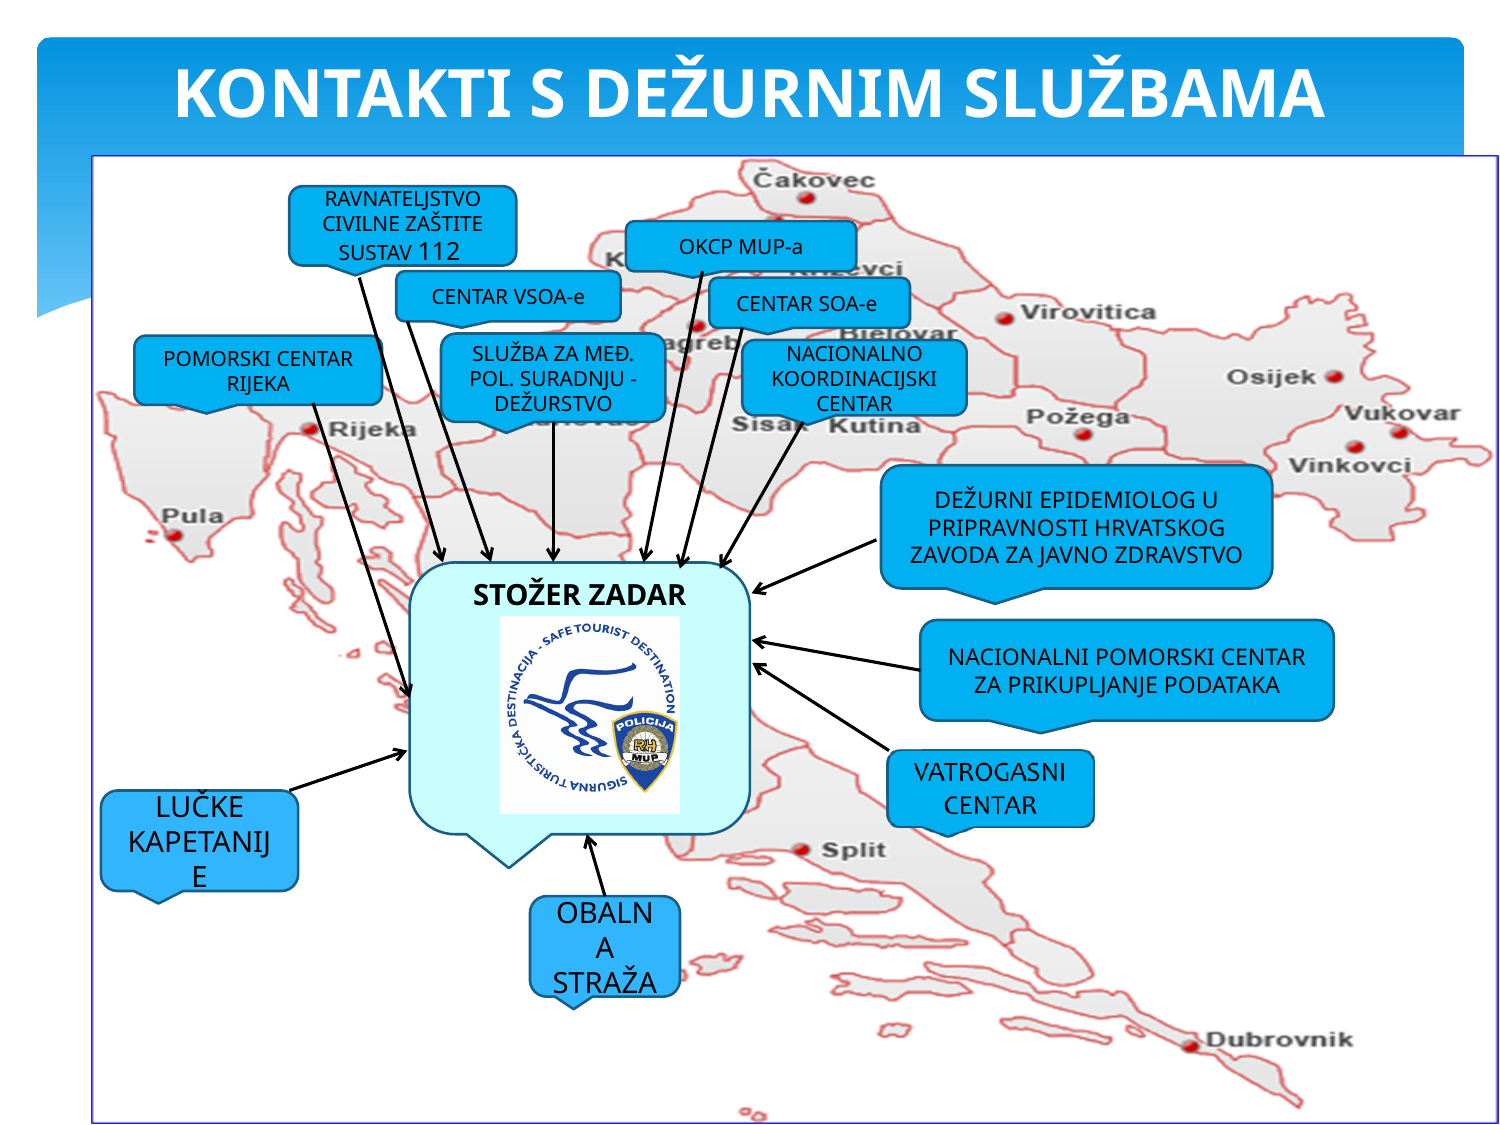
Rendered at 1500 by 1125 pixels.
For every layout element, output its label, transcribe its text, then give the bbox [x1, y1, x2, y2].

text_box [407, 321, 492, 563]
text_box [751, 539, 877, 594]
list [91, 155, 1500, 1125]
title KONTAKTI S DEŽURNIM SLUŽBAMA [75, 45, 1425, 138]
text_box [643, 270, 703, 563]
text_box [679, 327, 743, 570]
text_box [751, 639, 921, 671]
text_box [358, 277, 444, 563]
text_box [719, 421, 804, 570]
picture [885, 745, 1095, 838]
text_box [751, 679, 890, 751]
picture [500, 616, 681, 814]
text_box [586, 833, 606, 897]
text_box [288, 750, 408, 791]
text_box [312, 402, 410, 699]
